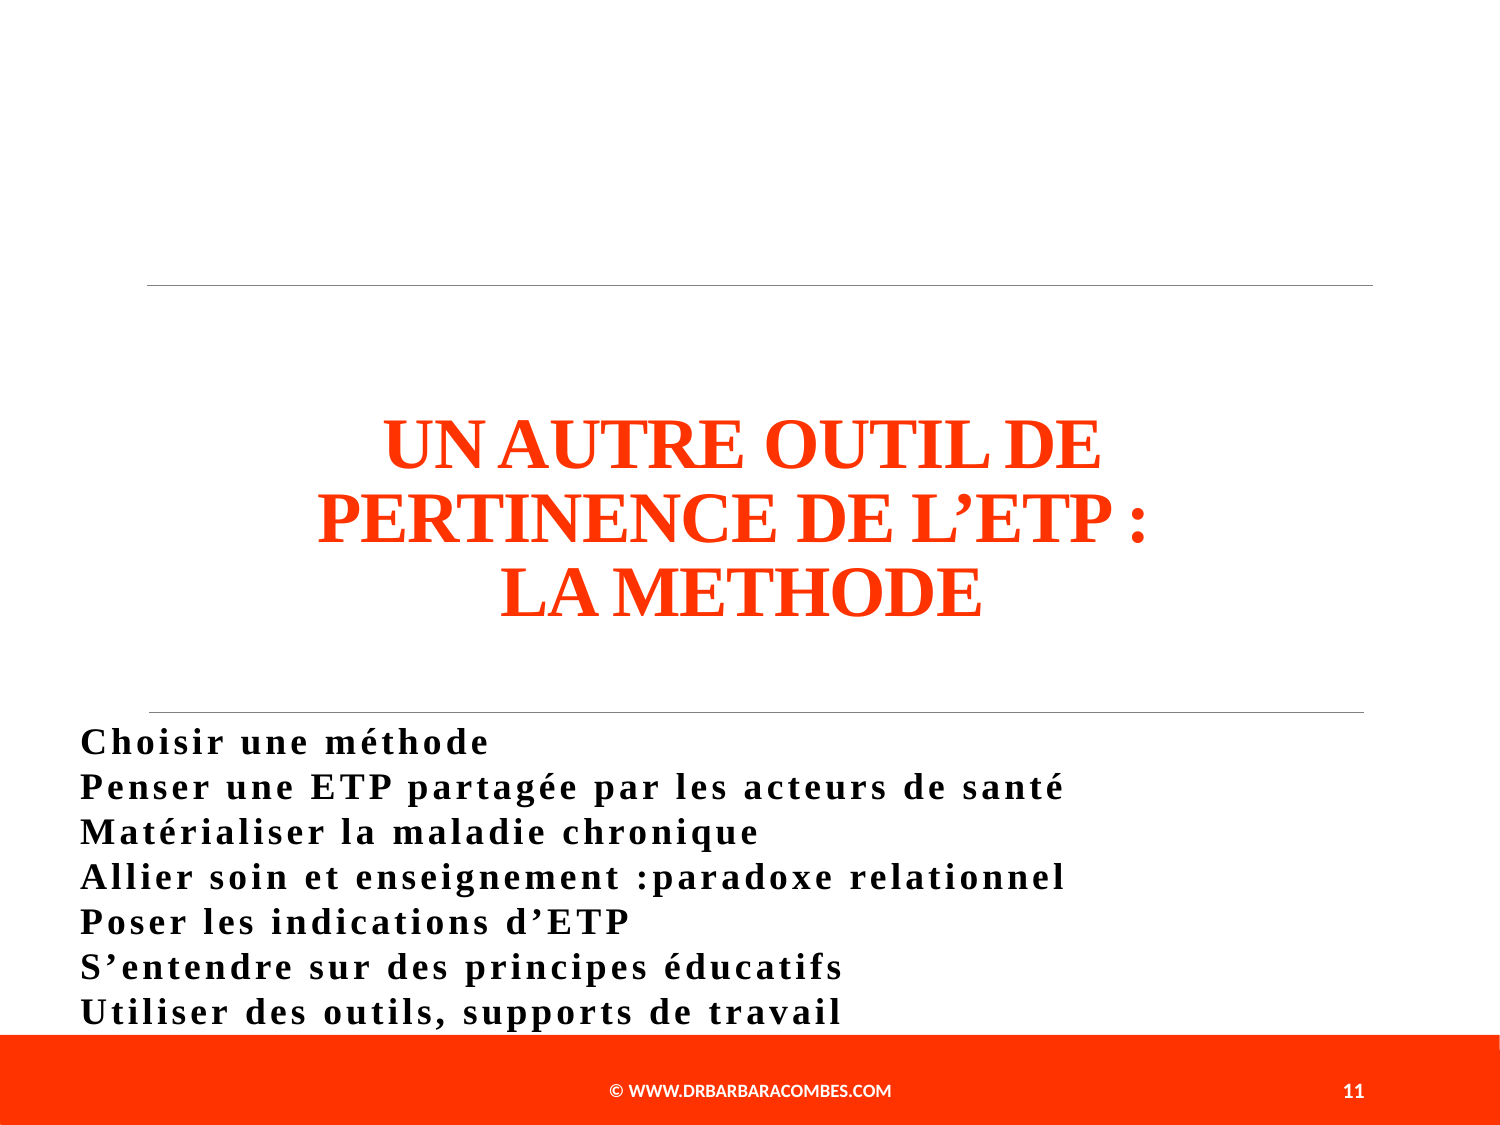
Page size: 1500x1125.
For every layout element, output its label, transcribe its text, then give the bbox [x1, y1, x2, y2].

slide_number 11 [1218, 1059, 1380, 1120]
footer © www.drbarbaracombes.com [453, 1059, 1047, 1120]
title UN AUTRE OUTIL DE PERTINENCE DE L’ETP : LA METHODE [135, 326, 1350, 639]
list Choisir une méthode Penser une ETP partagée par les acteurs de santé Matérialiser la maladie chronique Allier soin et enseignement :paradoxe relationnel Poser les indications d’ETP S’entendre sur des principes éducatifs Utiliser des outils, supports de travail [64, 709, 1459, 1035]
